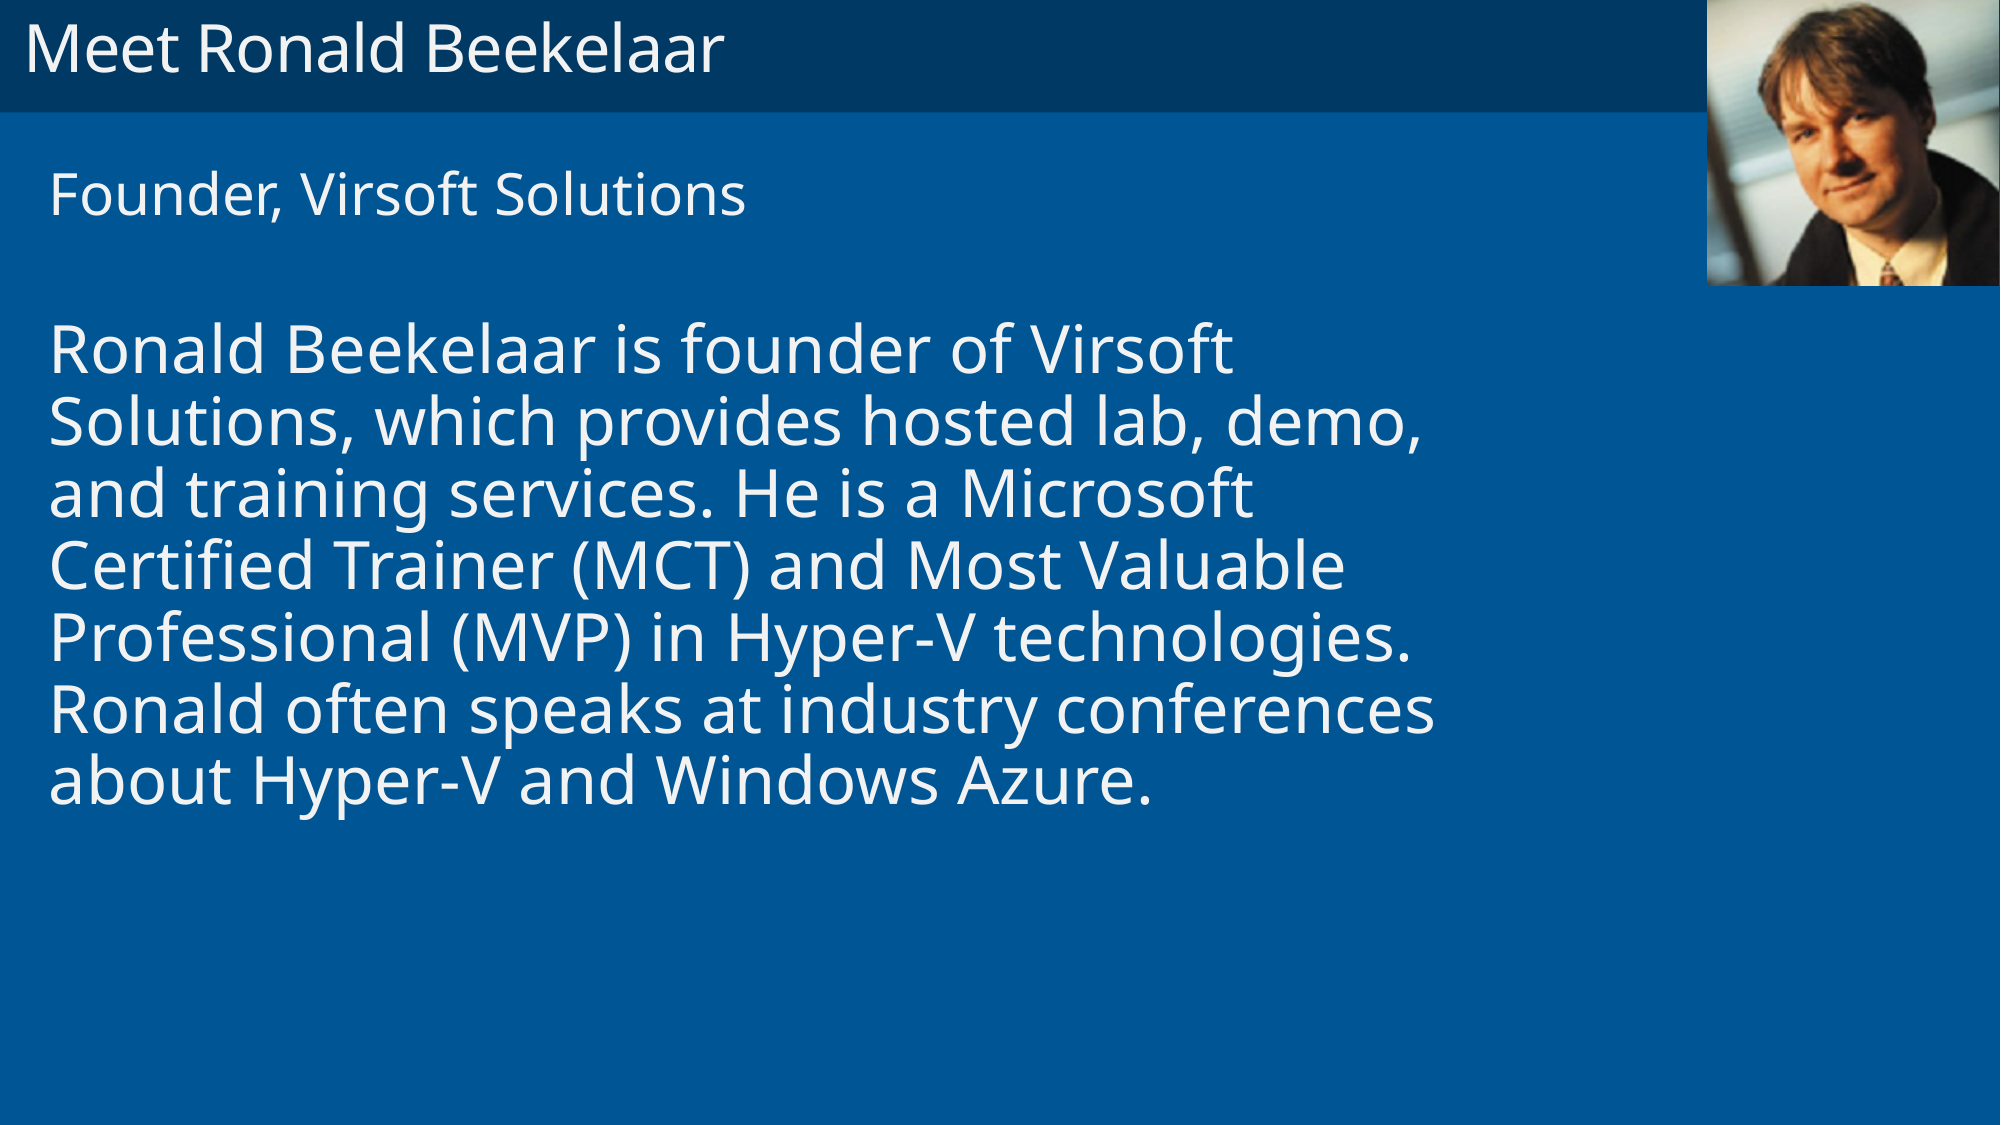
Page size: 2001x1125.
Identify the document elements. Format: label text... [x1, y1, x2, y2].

list Founder, Virsoft Solutions Ronald Beekelaar is founder of Virsoft Solutions, which provides hosted lab, demo, and training services. He is a Microsoft Certified Trainer (MCT) and Most Valuable Professional (MVP) in Hyper-V technologies. Ronald often speaks at industry conferences about Hyper-V and Windows Azure. [24, 149, 1475, 774]
picture [1707, 0, 1999, 287]
title Meet Ronald Beekelaar [0, 0, 1707, 113]
